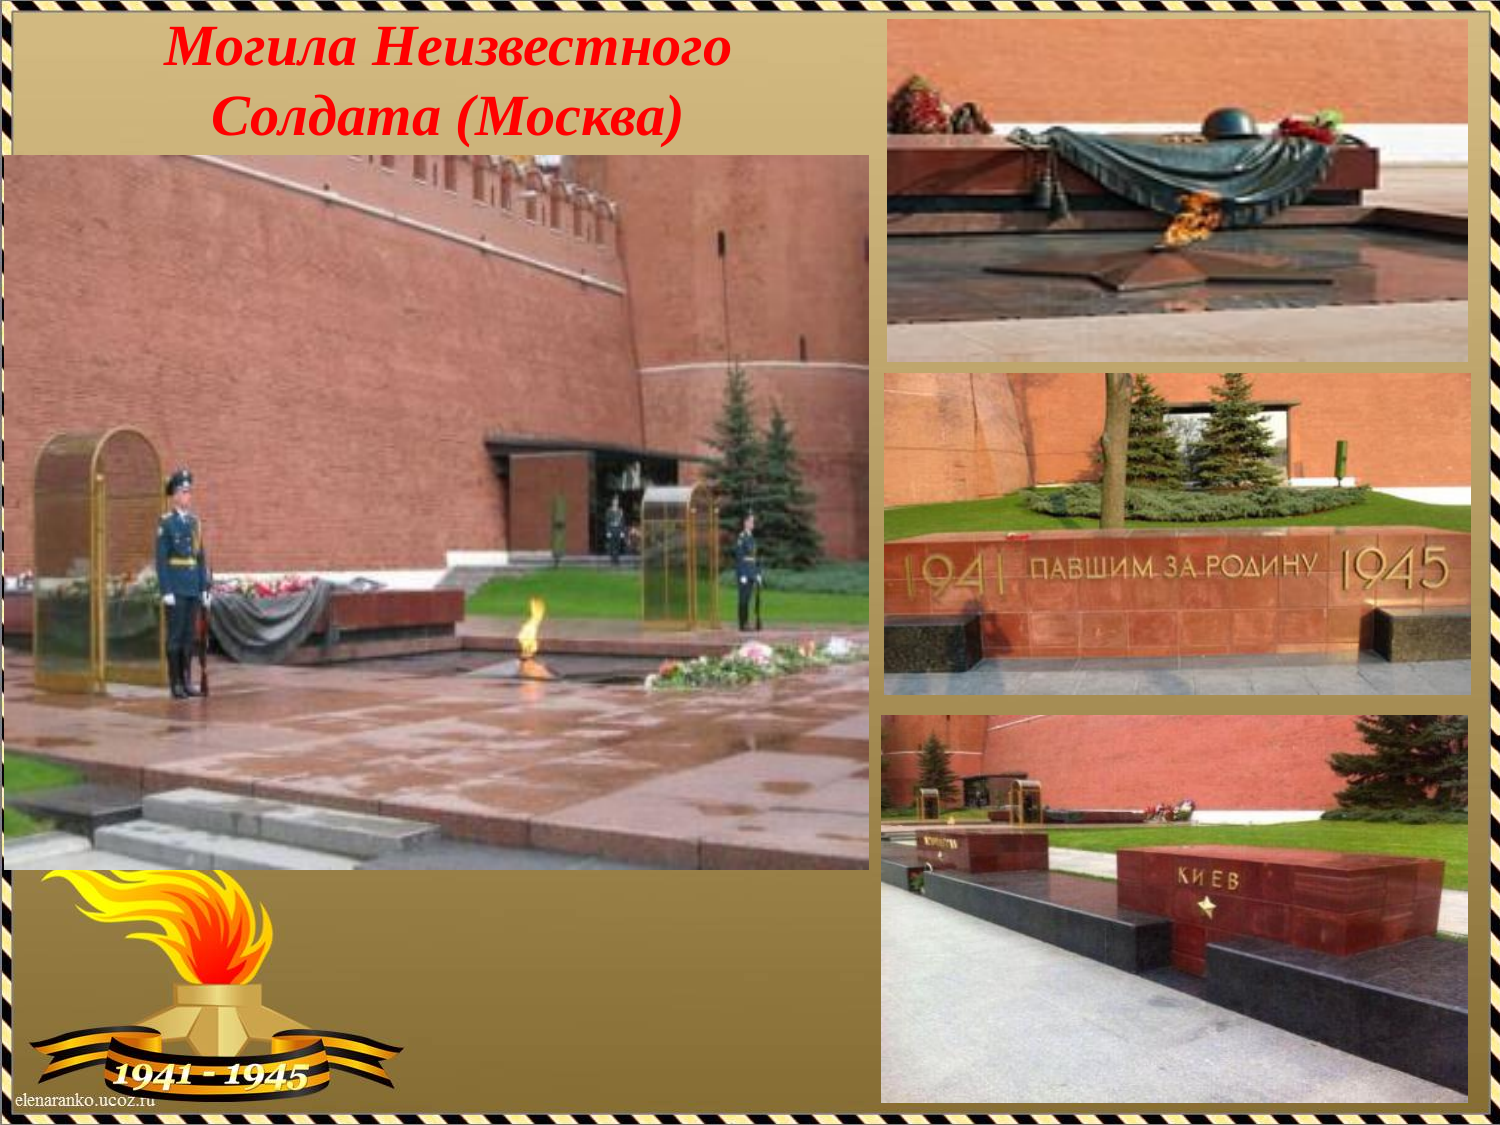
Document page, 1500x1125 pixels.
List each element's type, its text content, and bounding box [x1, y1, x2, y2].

text_box Могила Неизвестного Солдата (Москва) [29, 0, 869, 155]
picture [0, 0, 1500, 1125]
